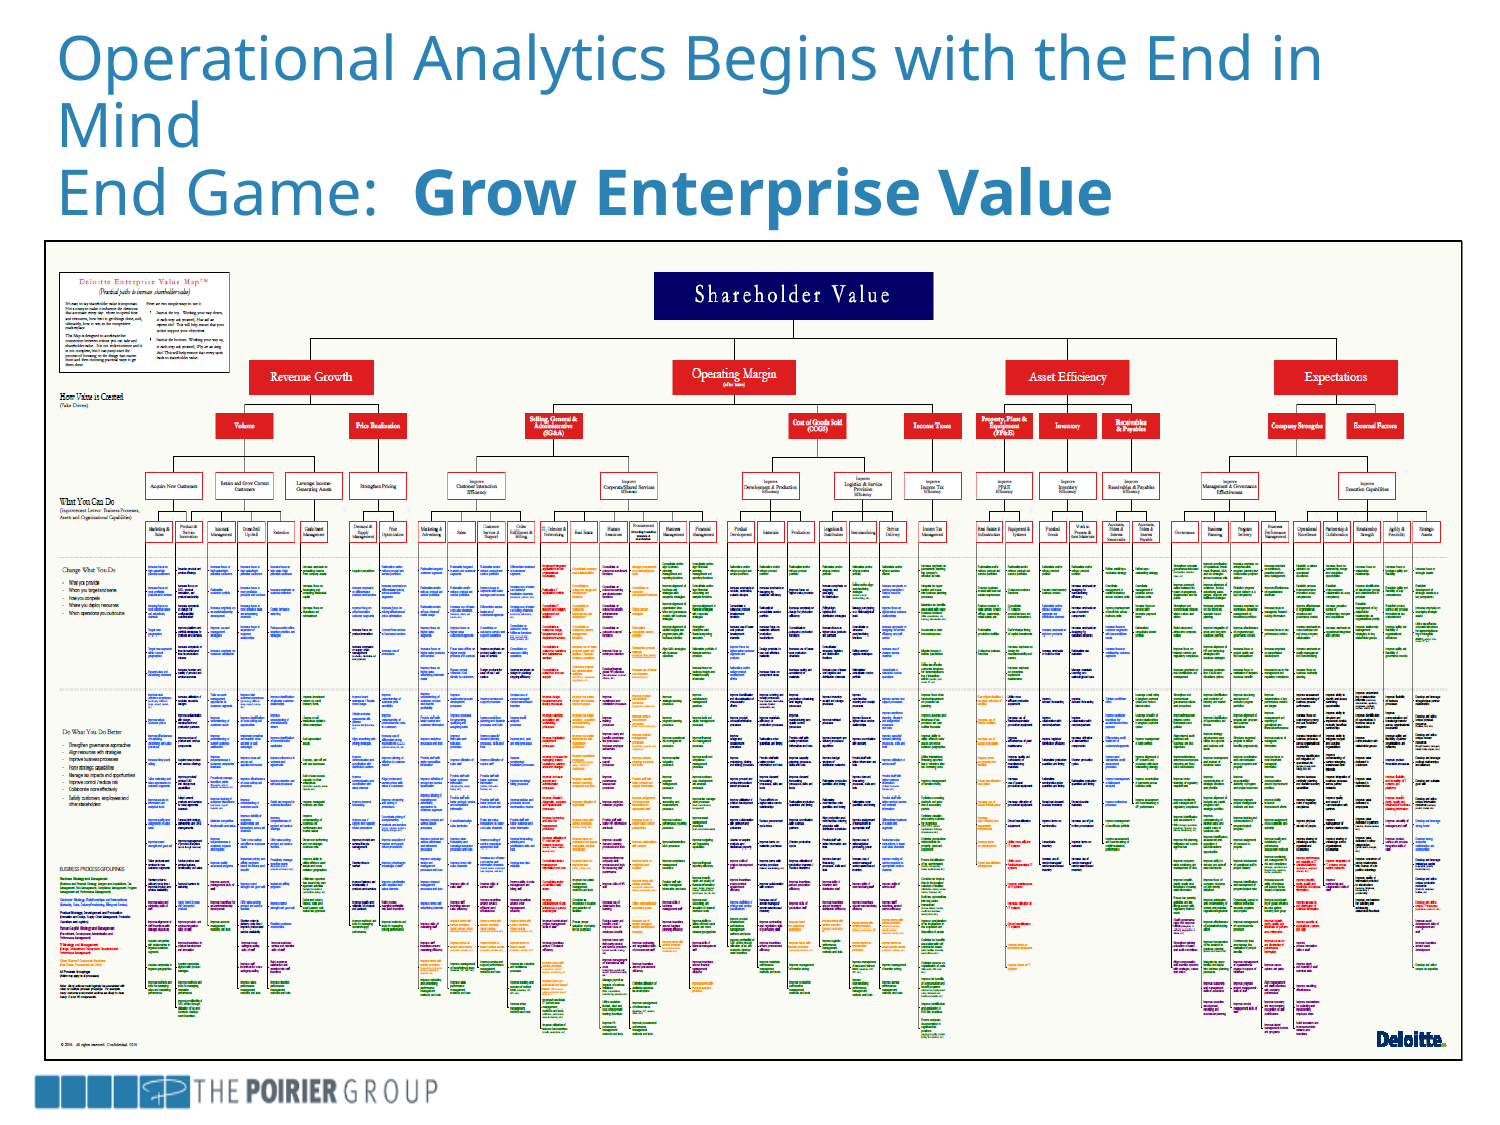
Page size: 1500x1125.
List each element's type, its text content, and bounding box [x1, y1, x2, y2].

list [41, 237, 1463, 1063]
picture [33, 1073, 441, 1110]
title Operational Analytics Begins with the End in Mind End Game: Grow Enterprise Value [41, 19, 1463, 237]
